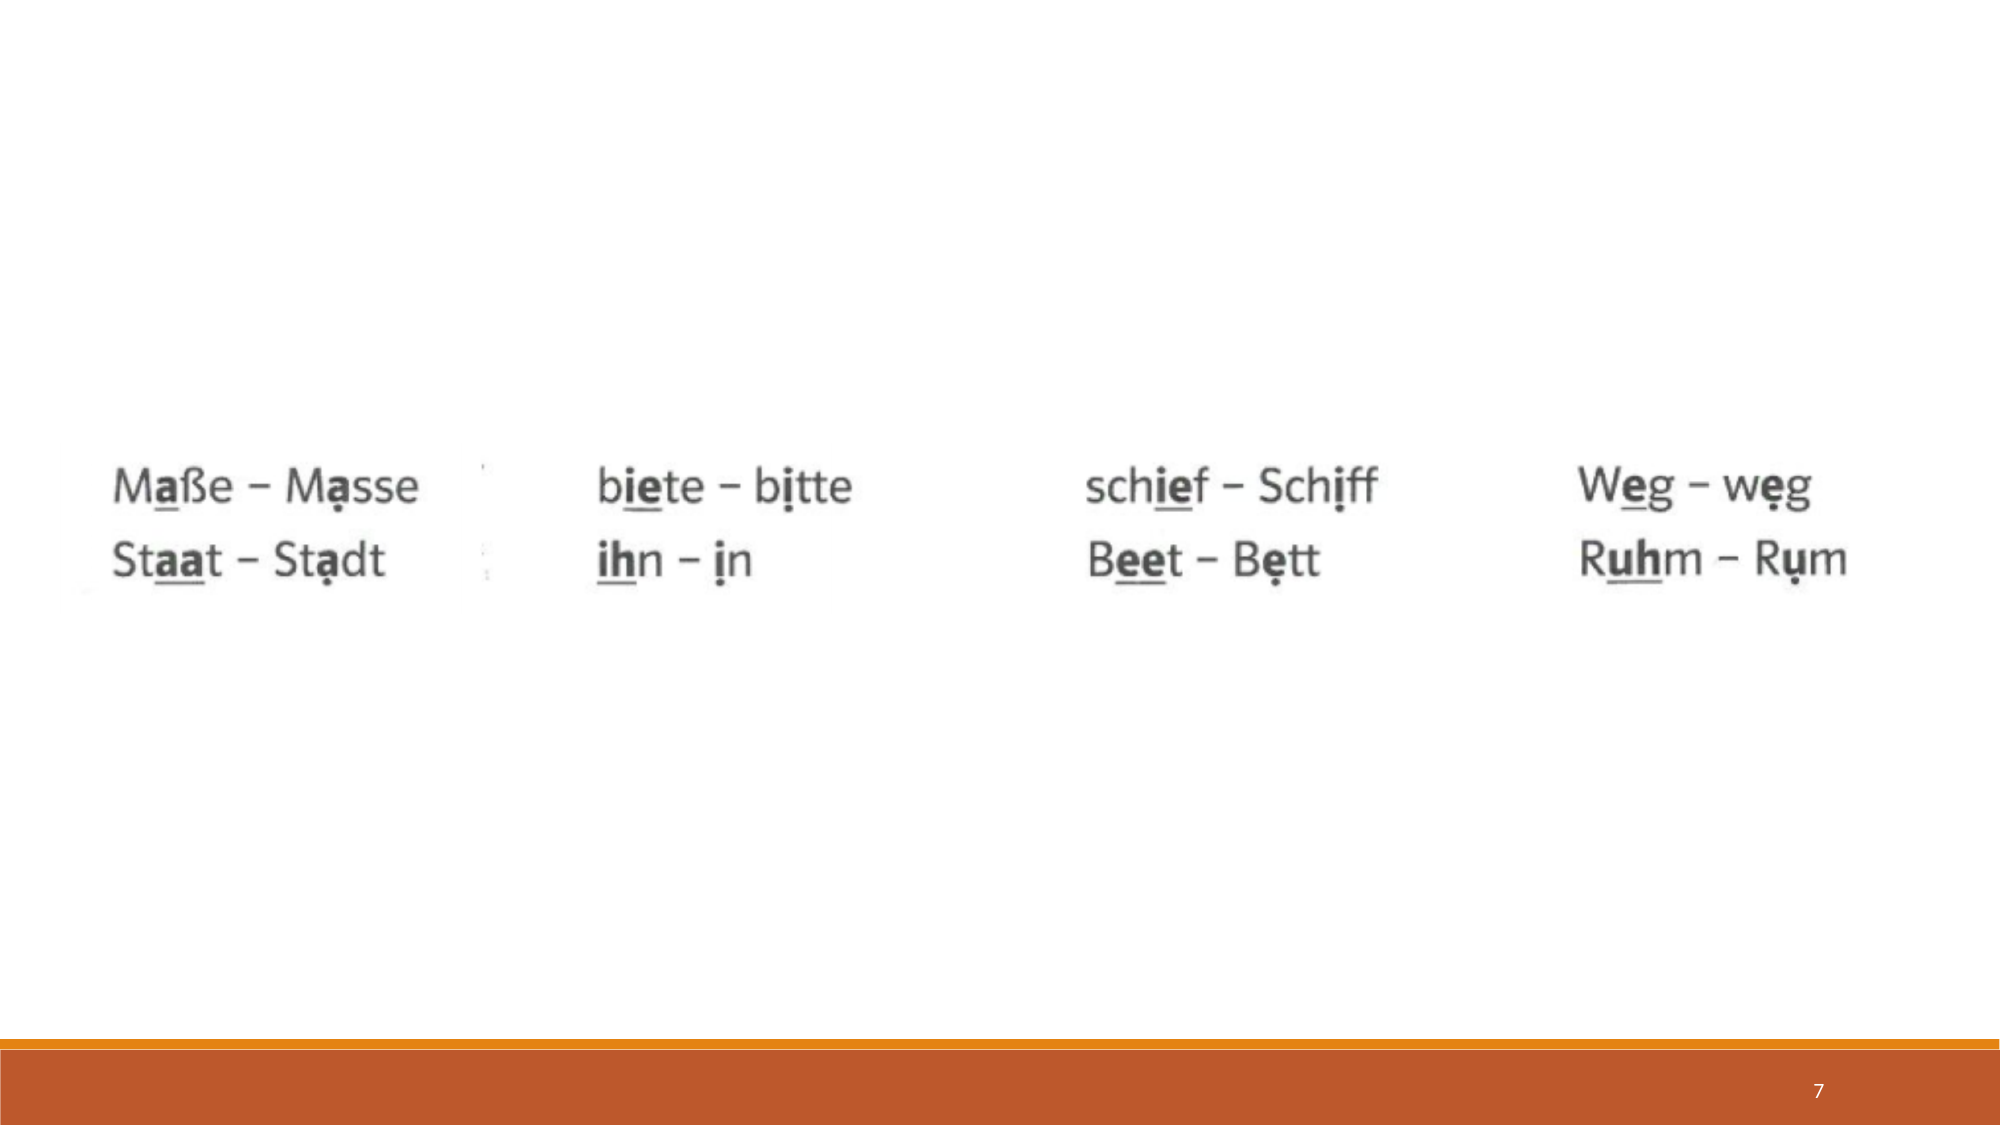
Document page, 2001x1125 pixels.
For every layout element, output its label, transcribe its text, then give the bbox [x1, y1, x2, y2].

slide_number 7 [1624, 1059, 1840, 1120]
picture [35, 441, 1916, 615]
